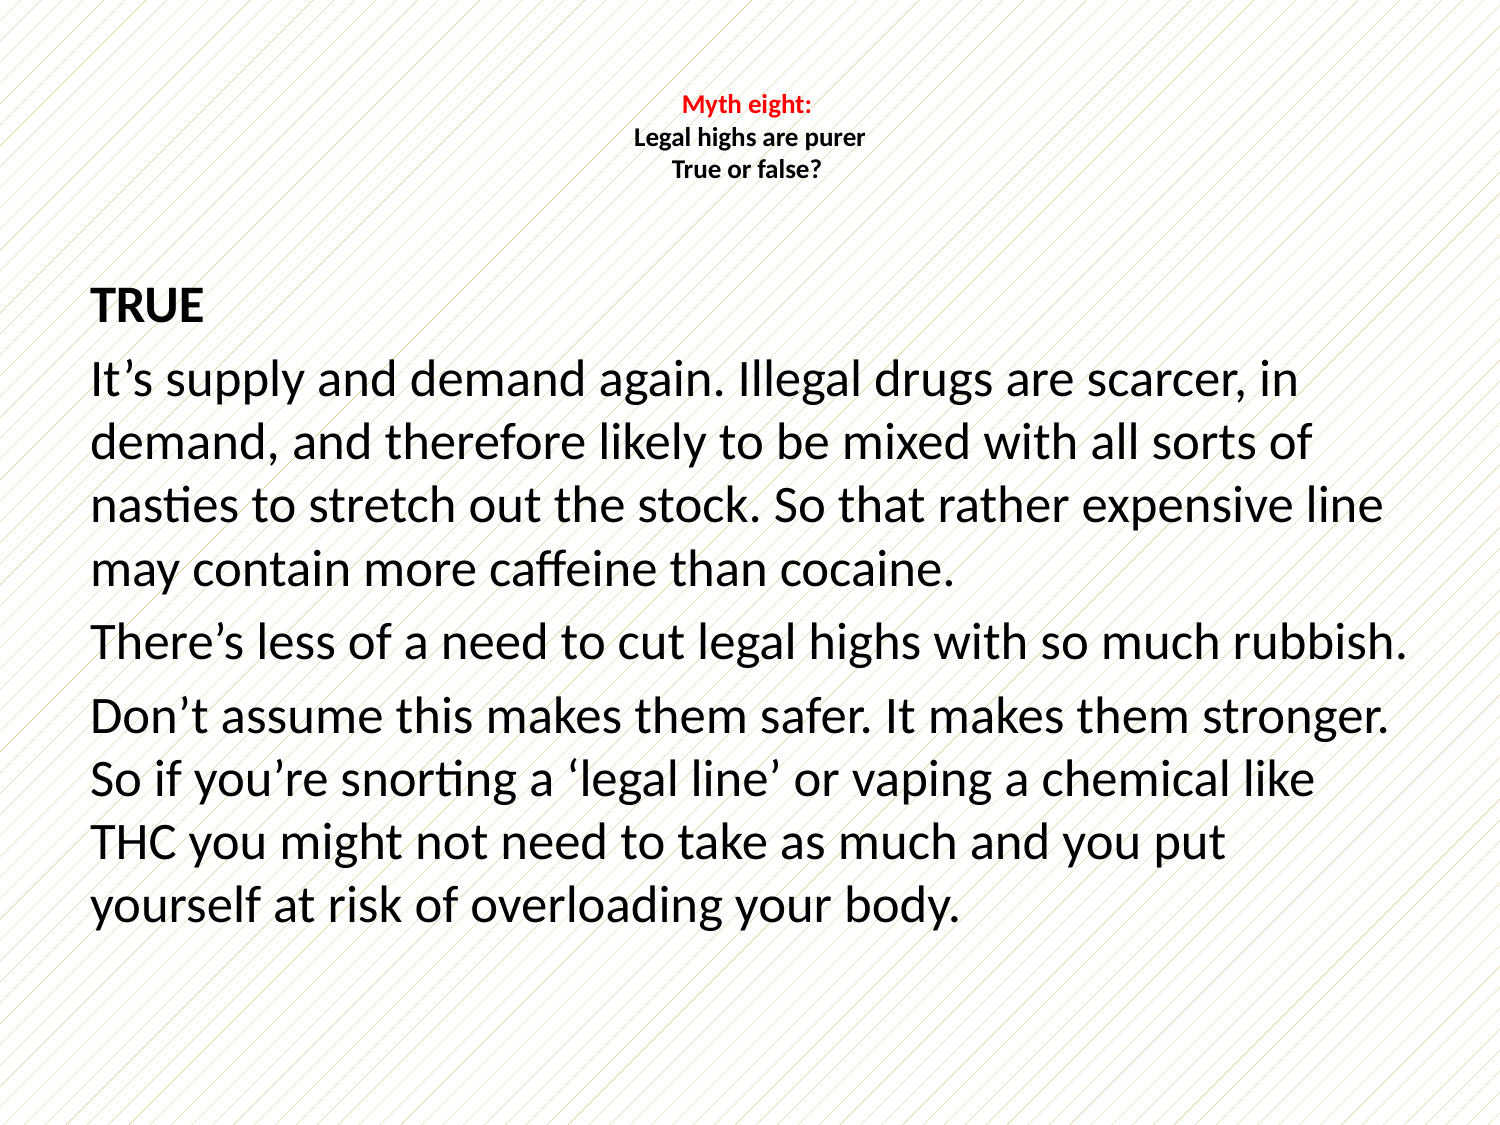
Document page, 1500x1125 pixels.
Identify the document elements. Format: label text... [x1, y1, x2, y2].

list TRUE It’s supply and demand again. Illegal drugs are scarcer, in demand, and therefore likely to be mixed with all sorts of nasties to stretch out the stock. So that rather expensive line may contain more caffeine than cocaine. There’s less of a need to cut legal highs with so much rubbish. Don’t assume this makes them safer. It makes them stronger. So if you’re snorting a ‘legal line’ or vaping a chemical like THC you might not need to take as much and you put yourself at risk of overloading your body. [75, 262, 1425, 1005]
title Myth eight: Legal highs are purer True or false? [75, 45, 1425, 233]
